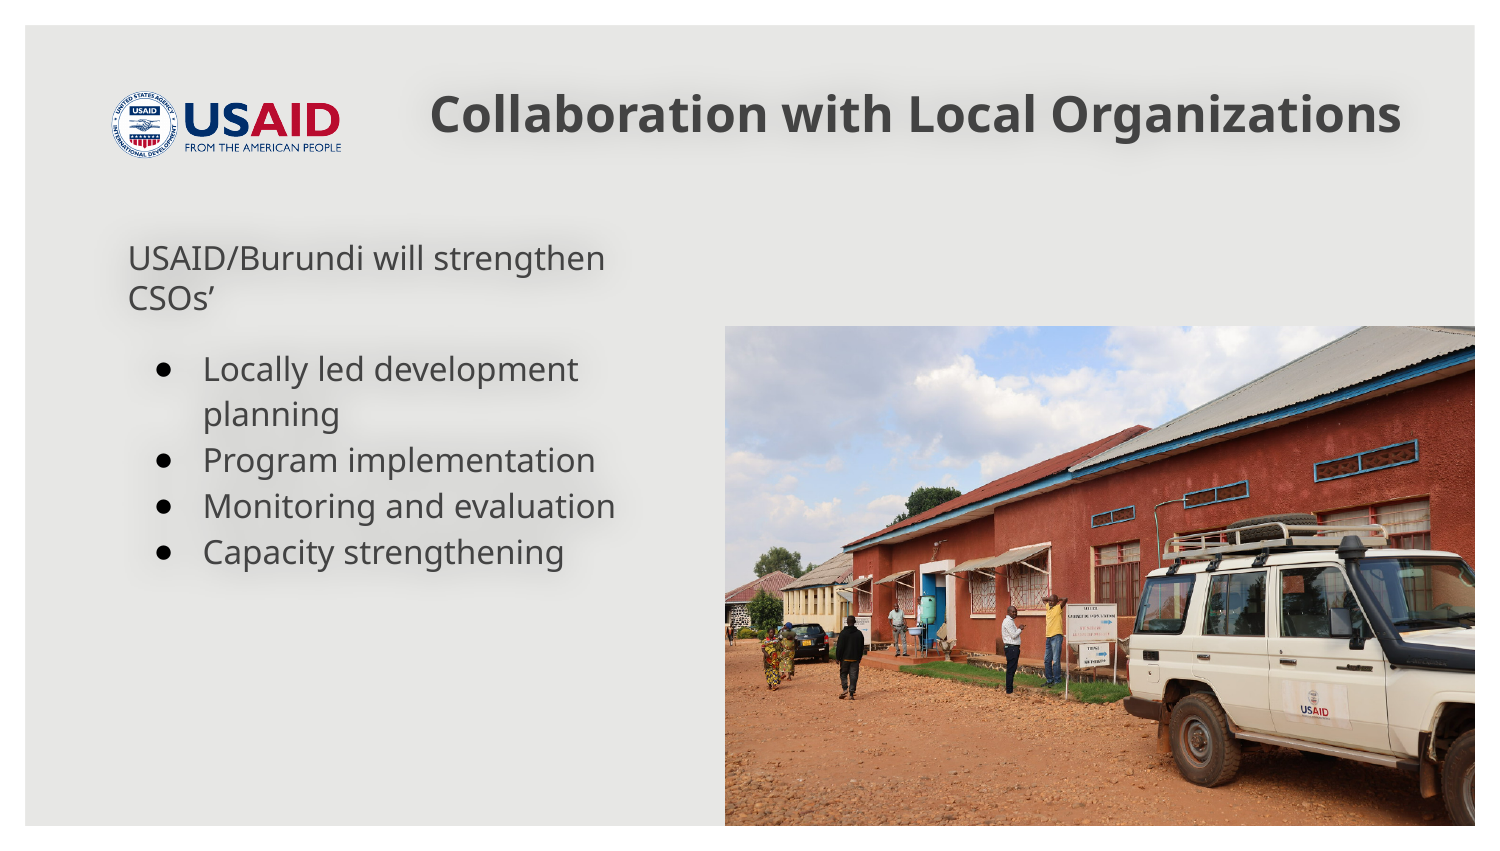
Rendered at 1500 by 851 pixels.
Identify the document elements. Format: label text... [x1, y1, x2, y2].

title Collaboration with Local Organizations [414, 69, 1475, 158]
picture [77, 69, 372, 185]
picture [724, 326, 1476, 826]
subtitle USAID/Burundi will strengthen CSOs’ Locally led development planning Program implementation Monitoring and evaluation Capacity strengthening [112, 221, 700, 502]
